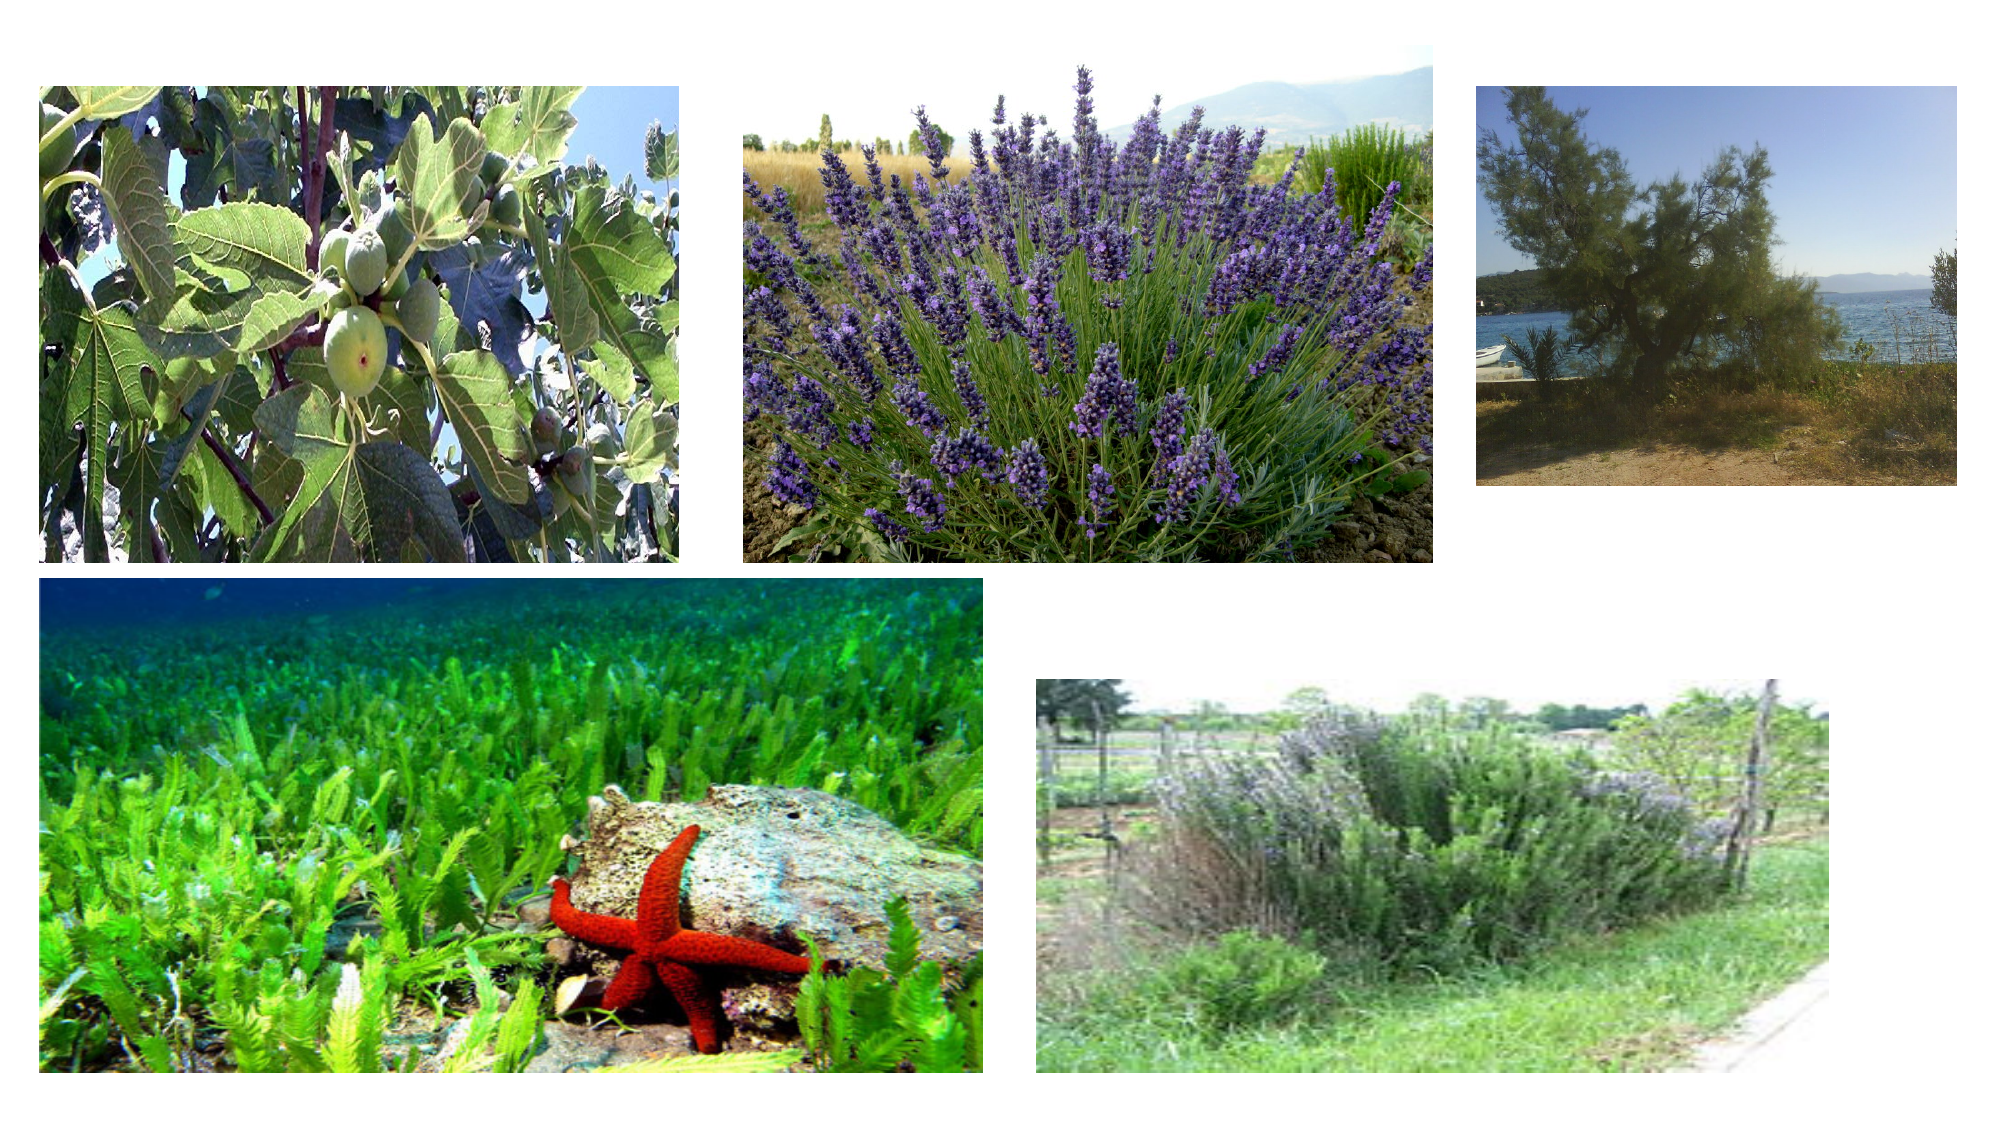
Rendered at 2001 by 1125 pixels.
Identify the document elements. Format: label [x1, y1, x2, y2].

picture [1476, 86, 1957, 486]
picture [39, 578, 983, 1073]
picture [39, 86, 679, 563]
picture [743, 45, 1433, 563]
picture [1036, 679, 1829, 1073]
